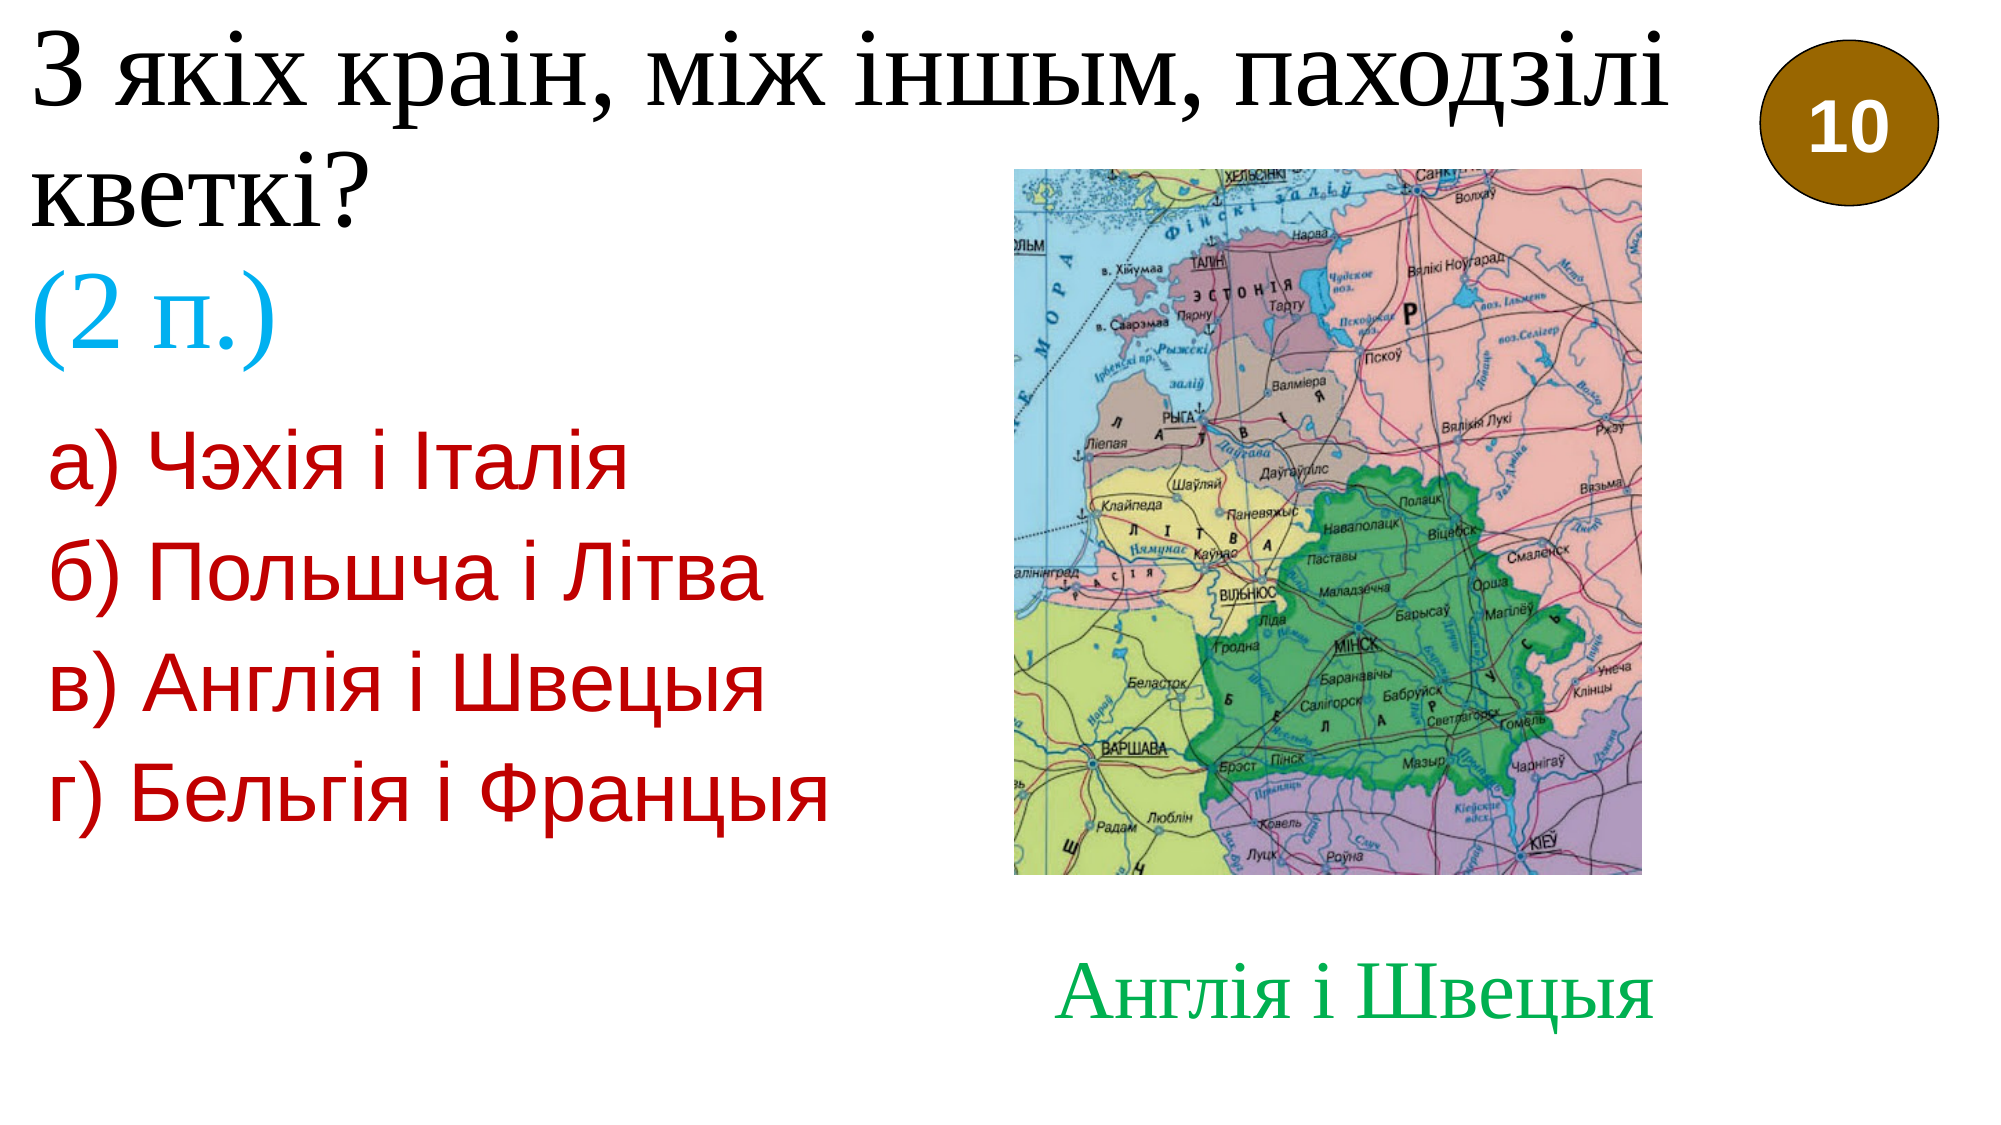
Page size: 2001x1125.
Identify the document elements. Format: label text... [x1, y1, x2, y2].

text_box Англія і Швецыя [1039, 927, 1888, 1043]
title З якіх краін, між іншым, паходзілі кветкі? (2 п.) [15, 0, 1781, 516]
picture [1014, 169, 1642, 875]
subtitle а) Чэхія і Італія б) Польшча і Літва в) Англія і Швецыя г) Бельгія і Францыя [32, 409, 913, 875]
text_box 10 [1760, 40, 1939, 206]
